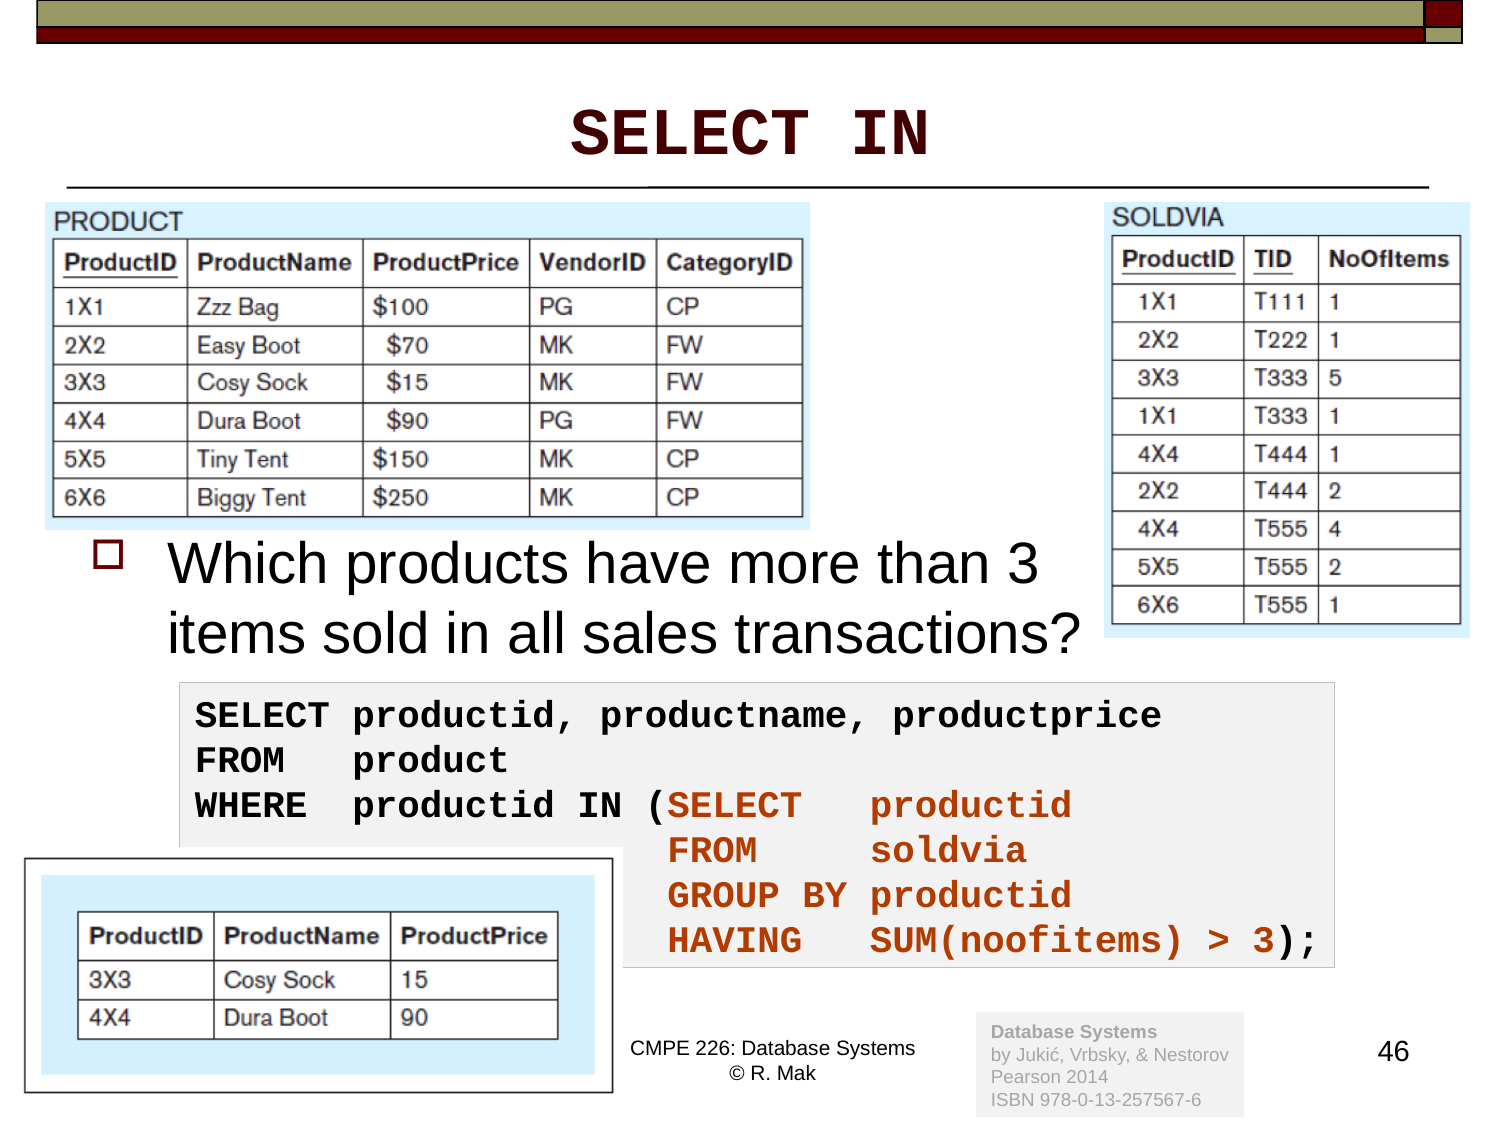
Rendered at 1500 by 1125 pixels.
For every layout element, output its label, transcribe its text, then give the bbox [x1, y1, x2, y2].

title SELECT IN [75, 67, 1425, 175]
picture [44, 202, 811, 530]
slide_number 46 [1244, 1025, 1425, 1100]
text_box Database Systems by Jukić, Vrbsky, & Nestorov Pearson 2014 ISBN 978-0-13-257567-6 [976, 1012, 1244, 1118]
list Which products have more than 3 items sold in all sales transactions? [75, 517, 1425, 668]
picture [1103, 202, 1471, 638]
text_box SELECT productid, productname, productprice FROM product WHERE productid IN (SELECT productid FROM soldvia GROUP BY productid HAVING SUM(noofitems) > 3); [179, 682, 1335, 968]
picture [14, 847, 623, 1112]
